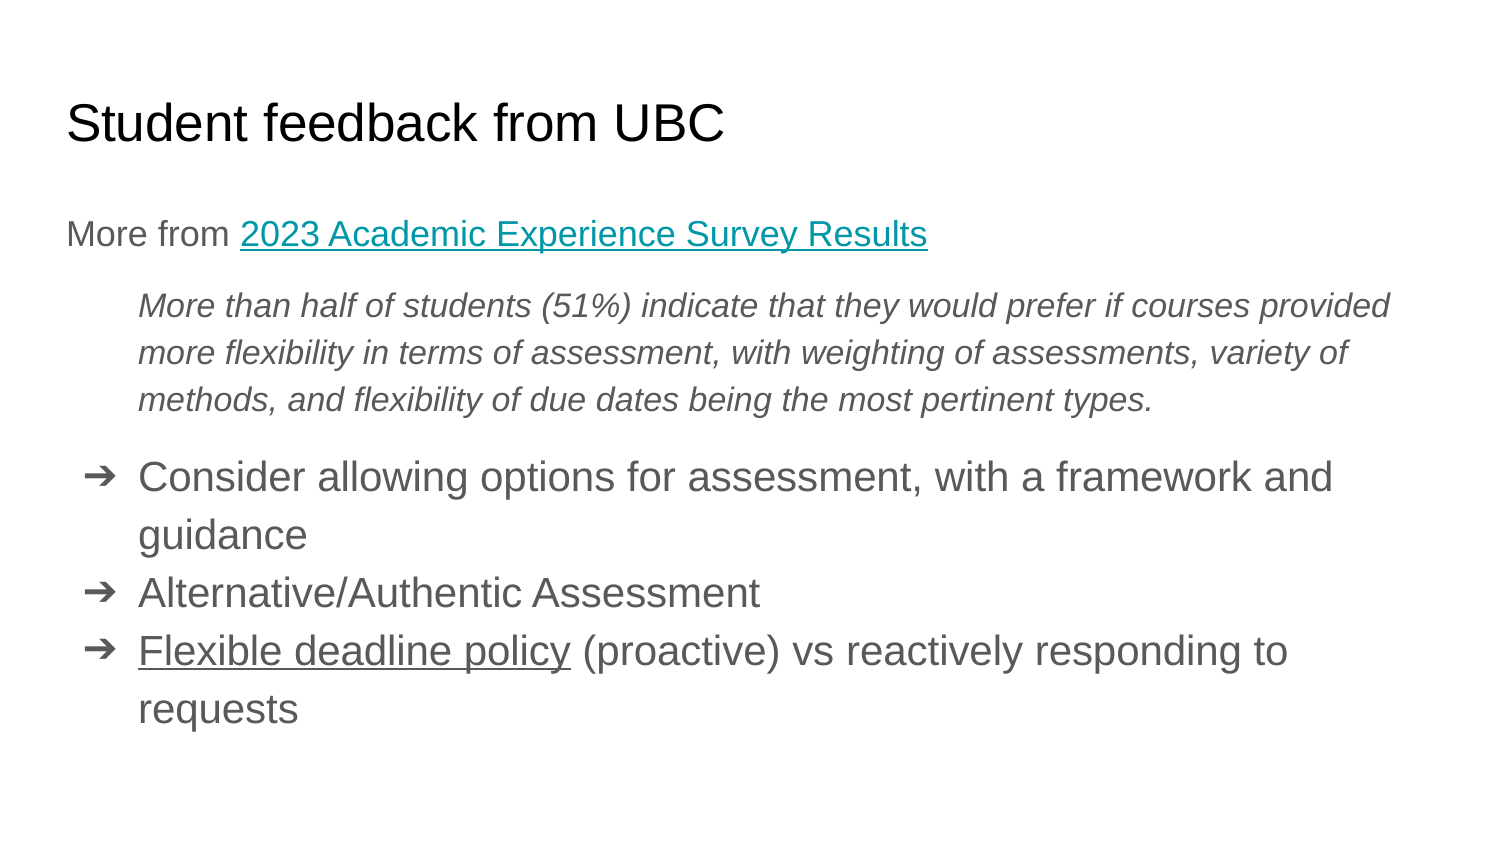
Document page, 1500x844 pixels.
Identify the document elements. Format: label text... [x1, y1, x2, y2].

list More from 2023 Academic Experience Survey Results More than half of students (51%) indicate that they would prefer if courses provided more flexibility in terms of assessment, with weighting of assessments, variety of methods, and flexibility of due dates being the most pertinent types. Consider allowing options for assessment, with a framework and guidance Alternative/Authentic Assessment Flexible deadline policy (proactive) vs reactively responding to requests [51, 189, 1449, 750]
title Student feedback from UBC [51, 72, 1449, 167]
